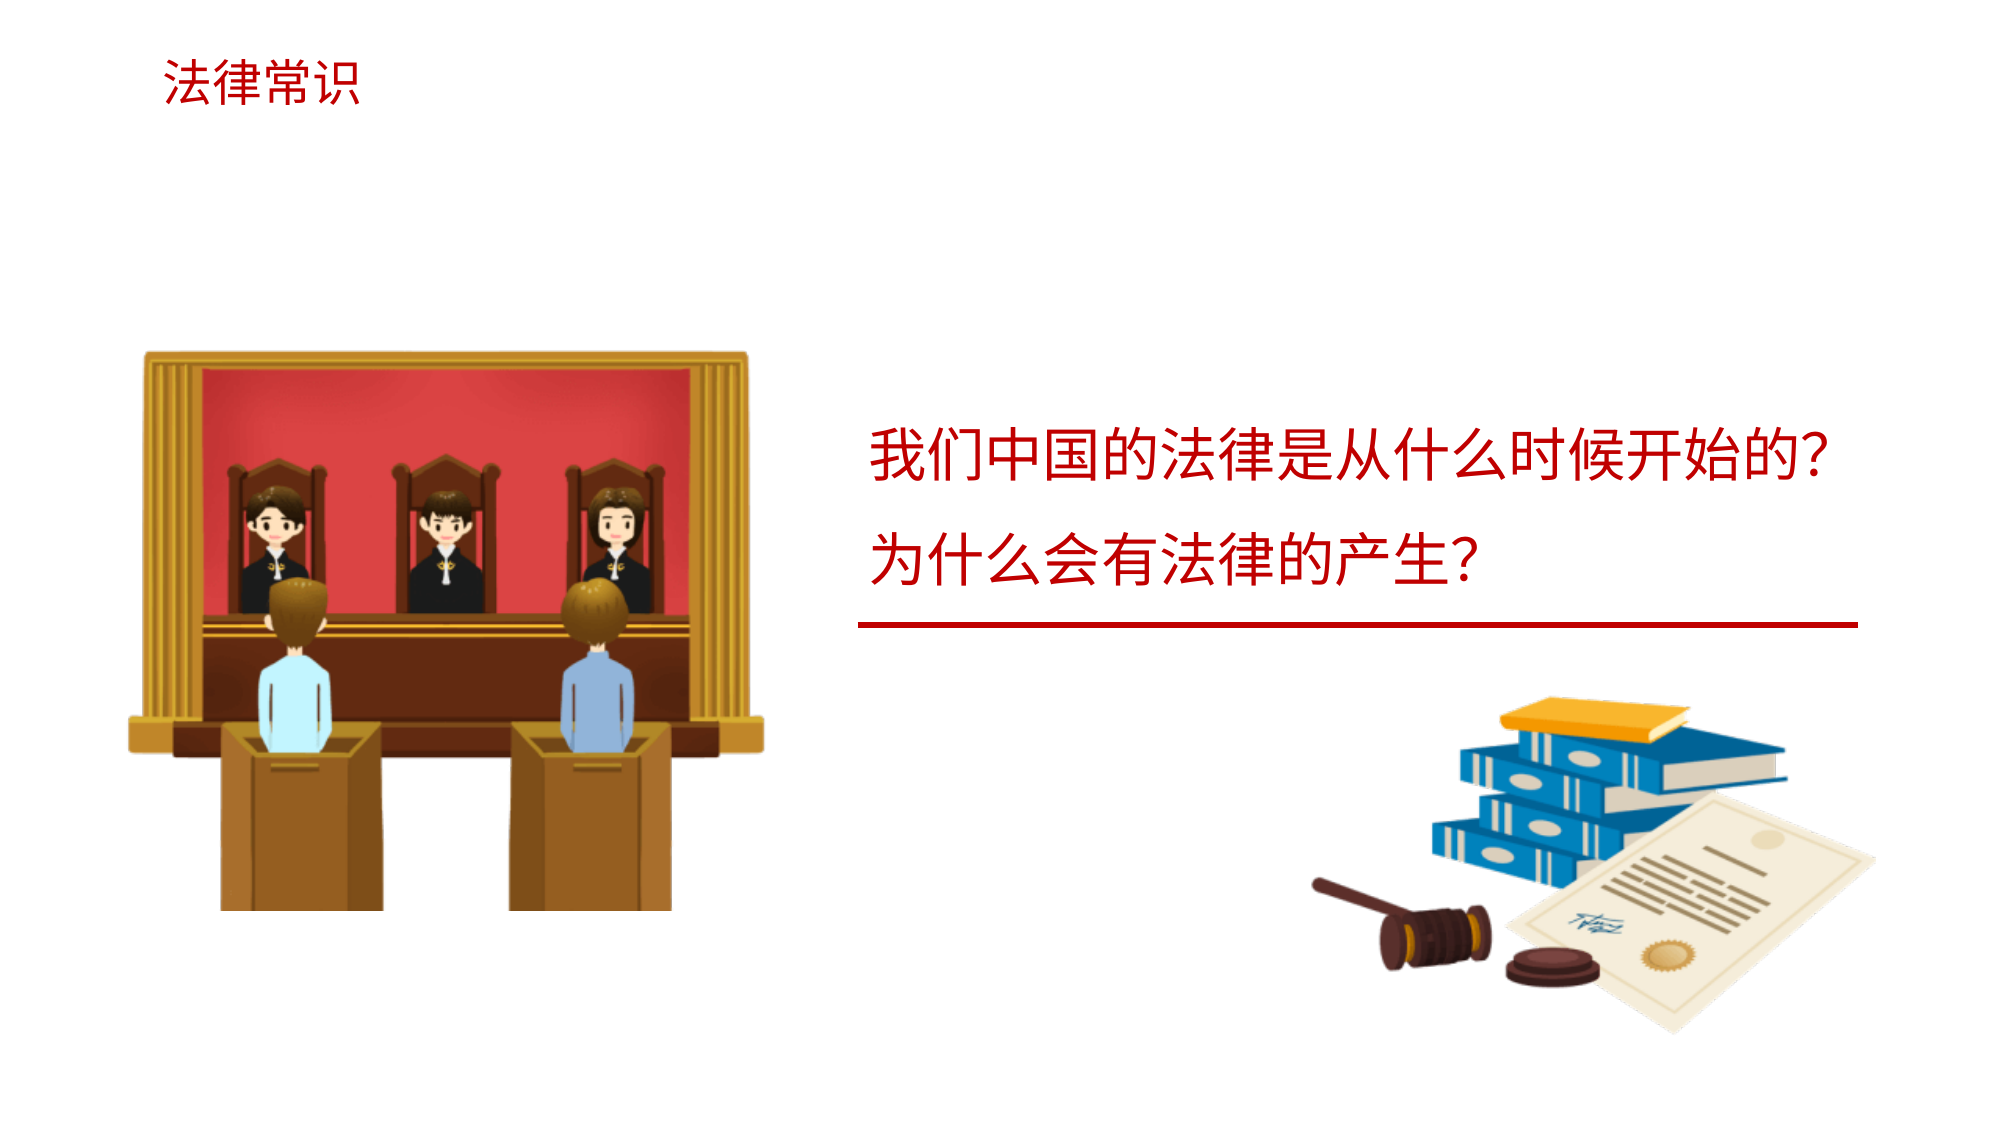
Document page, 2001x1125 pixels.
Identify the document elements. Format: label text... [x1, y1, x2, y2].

text_box 法律常识 [147, 44, 378, 119]
text_box 我们中国的法律是从什么时候开始的？为什么会有法律的产生？ [853, 375, 1854, 601]
picture [124, 266, 769, 911]
picture [1293, 543, 1876, 1125]
